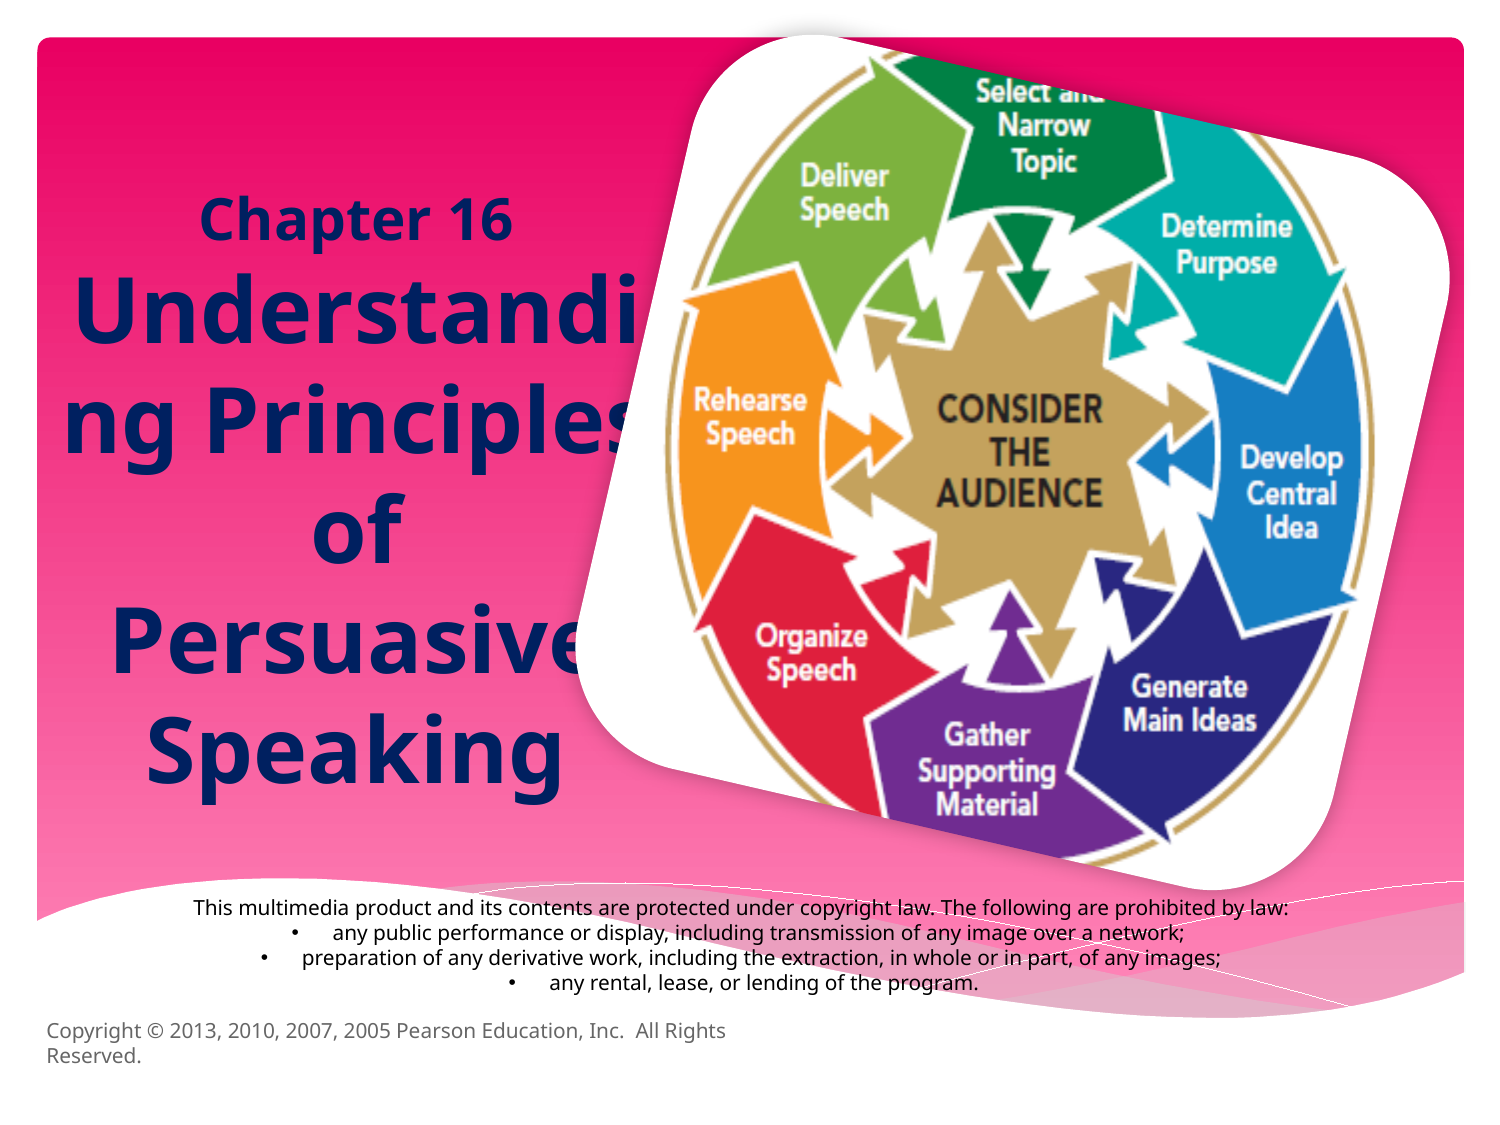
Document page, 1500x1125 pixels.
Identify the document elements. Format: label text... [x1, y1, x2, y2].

text_box This multimedia product and its contents are protected under copyright law. The following are prohibited by law: any public performance or display, including transmission of any image over a network; preparation of any derivative work, including the extraction, in whole or in part, of any images; any rental, lease, or lending of the program. [62, 887, 1425, 1003]
text_box Chapter 16 Understanding Principles of Persuasive Speaking [37, 174, 618, 810]
picture [575, 34, 1450, 891]
